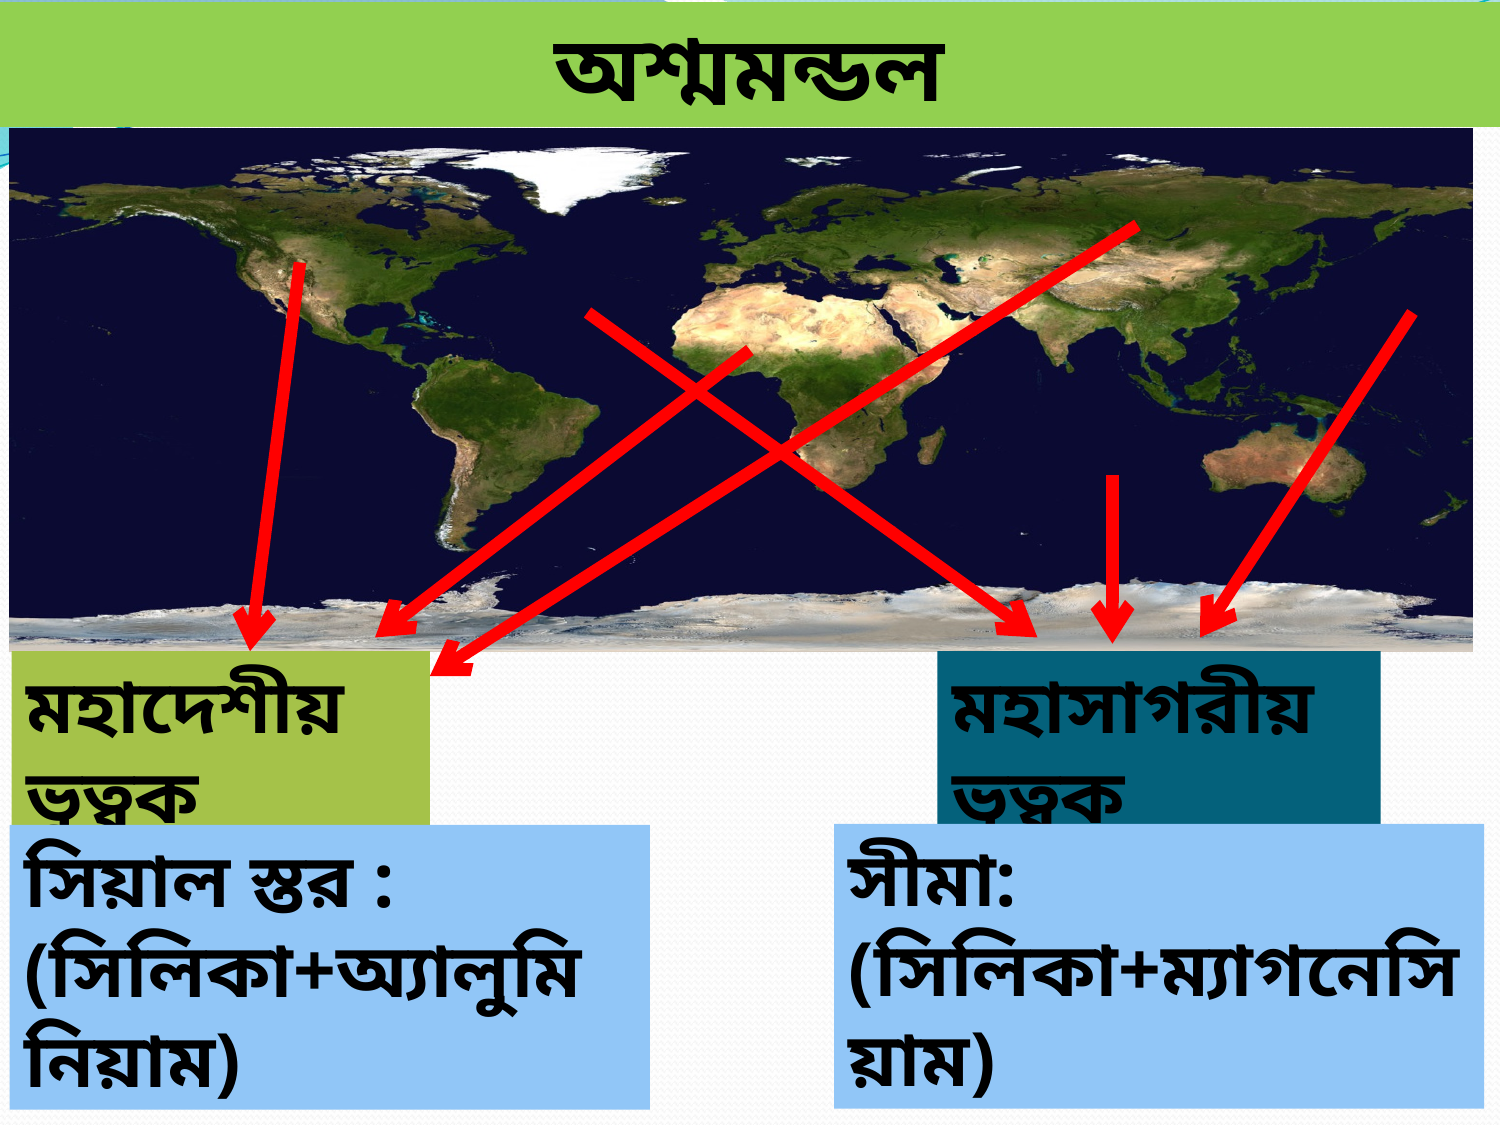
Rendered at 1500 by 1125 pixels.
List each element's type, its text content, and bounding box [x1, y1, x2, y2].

text_box মহাদেশীয় ভুত্বক [11, 664, 430, 824]
picture [9, 128, 1473, 652]
text_box মহাসাগরীয় ভুত্বক [937, 665, 1381, 823]
text_box অশ্মমন্ডল [0, 2, 1500, 127]
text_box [429, 224, 1138, 677]
text_box সীমা: (সিলিকা+ম্যাগনেসিয়াম) [834, 823, 1485, 1109]
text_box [249, 262, 301, 652]
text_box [1199, 312, 1413, 638]
text_box সিয়াল স্তর : (সিলিকা+অ্যালুমিনিয়াম) [9, 824, 650, 1110]
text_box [374, 349, 422, 638]
